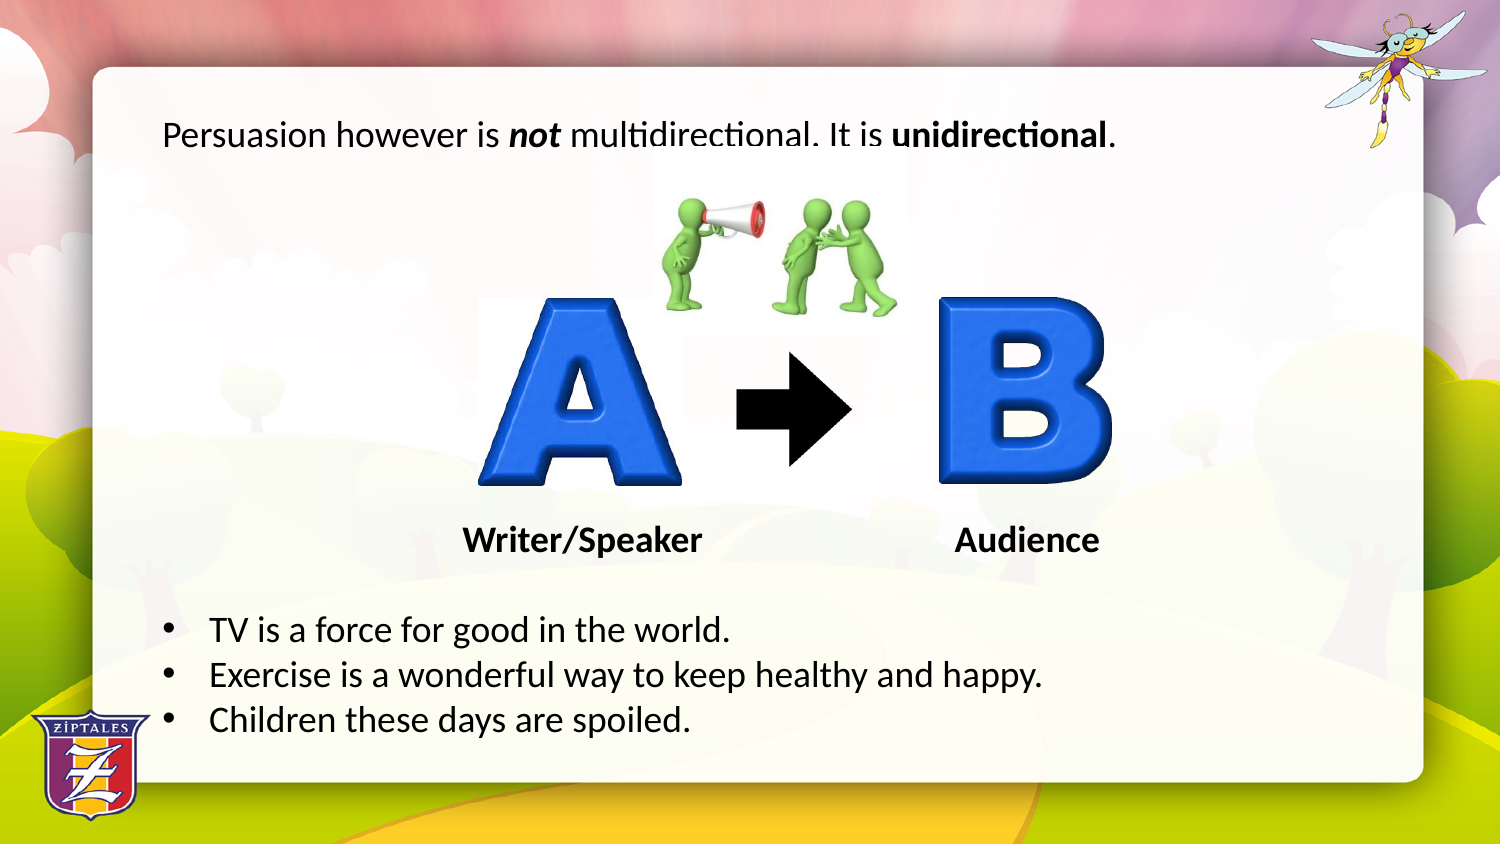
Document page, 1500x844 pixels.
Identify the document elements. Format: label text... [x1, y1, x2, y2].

picture [0, 0, 1500, 844]
text_box Persuasion however is not multidirectional. It is unidirectional. Writer/Speaker Audience TV is a force for good in the world. Exercise is a wonderful way to keep healthy and happy. Children these days are spoiled. [147, 102, 1353, 748]
